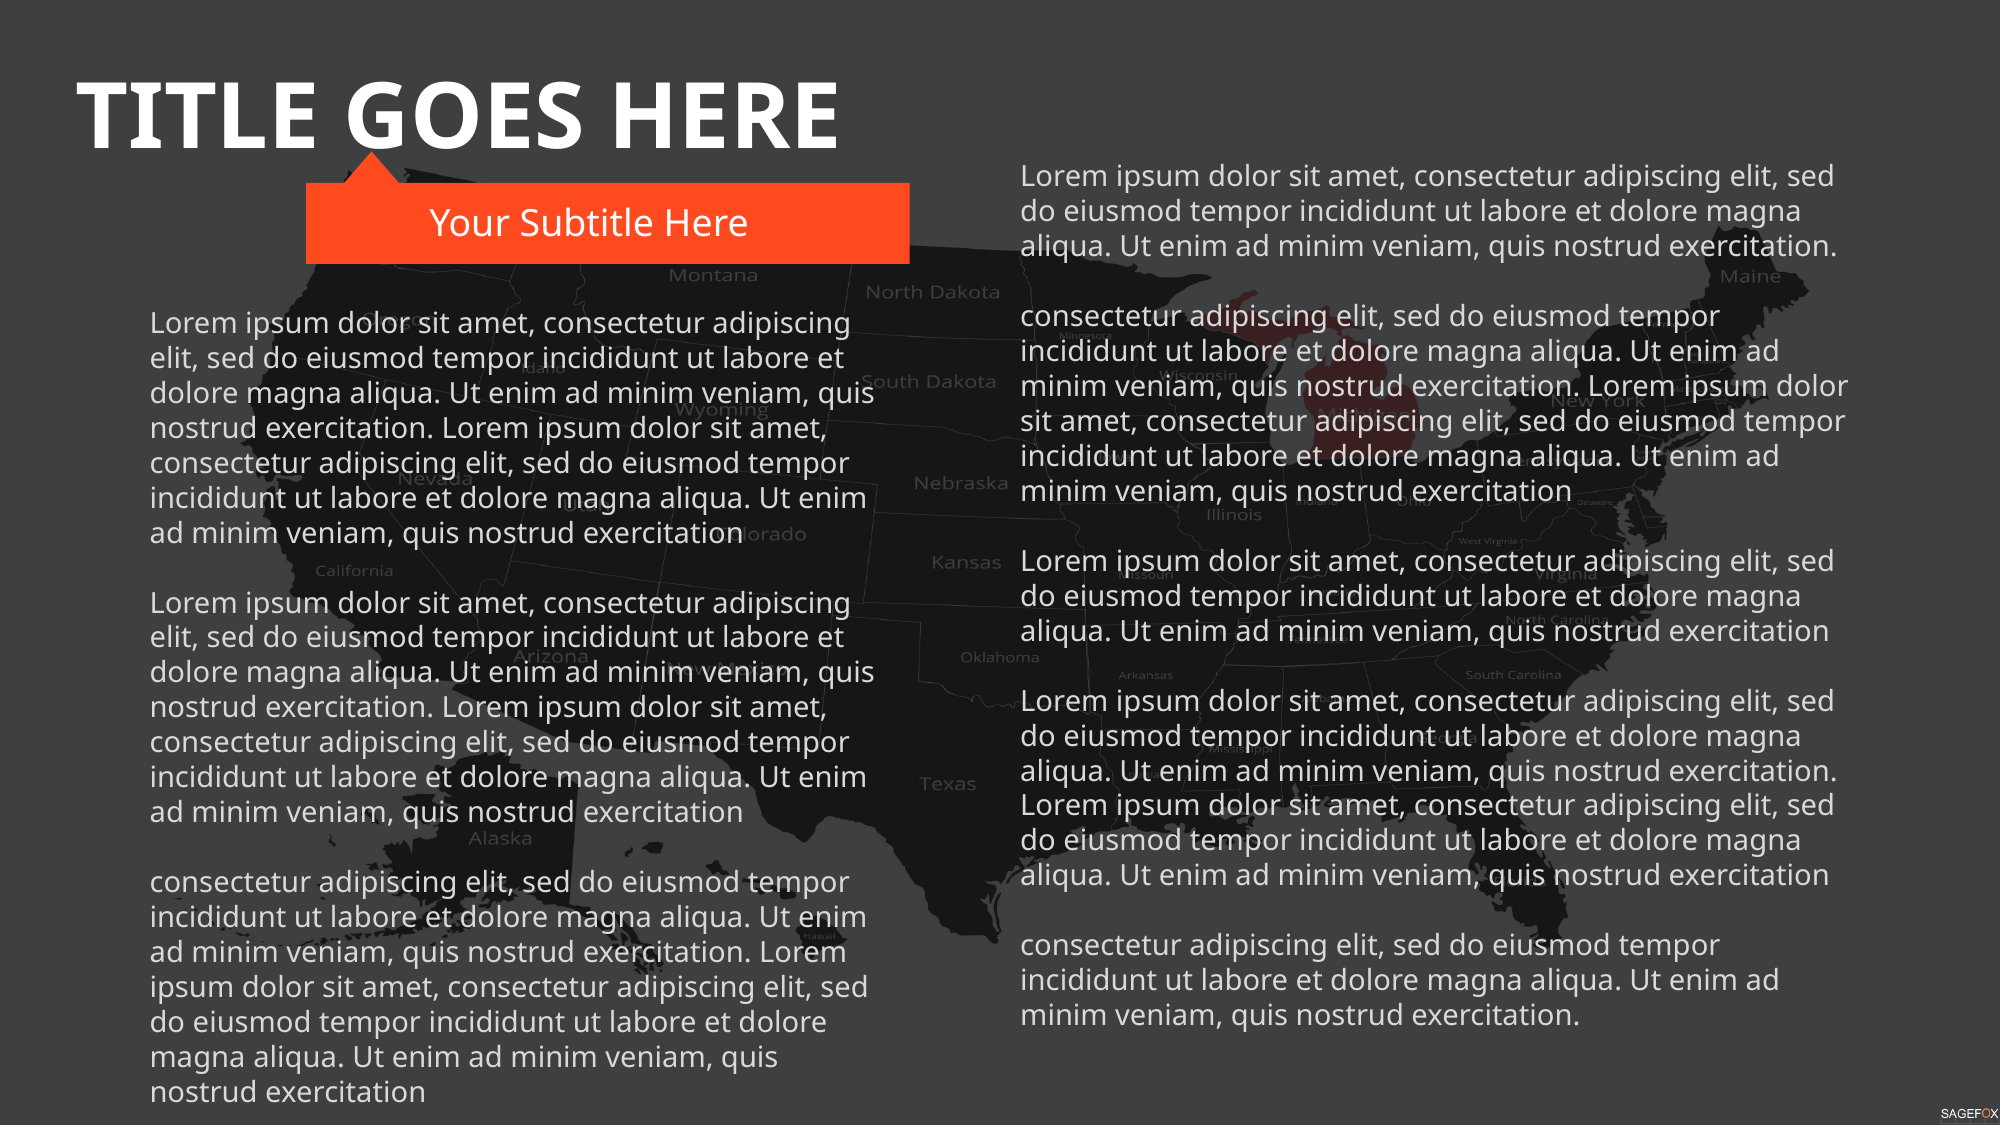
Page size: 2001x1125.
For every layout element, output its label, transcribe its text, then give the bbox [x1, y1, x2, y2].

text_box Lorem ipsum dolor sit amet, consectetur adipiscing elit, sed do eiusmod tempor incididunt ut labore et dolore magna aliqua. Ut enim ad minim veniam, quis nostrud exercitation. Lorem ipsum dolor sit amet, consectetur adipiscing elit, sed do eiusmod tempor incididunt ut labore et dolore magna aliqua. Ut enim ad minim veniam, quis nostrud exercitation Lorem ipsum dolor sit amet, consectetur adipiscing elit, sed do eiusmod tempor incididunt ut labore et dolore magna aliqua. Ut enim ad minim veniam, quis nostrud exercitation. Lorem ipsum dolor sit amet, consectetur adipiscing elit, sed do eiusmod tempor incididunt ut labore et dolore magna aliqua. Ut enim ad minim veniam, quis nostrud exercitation consectetur adipiscing elit, sed do eiusmod tempor incididunt ut labore et dolore magna aliqua. Ut enim ad minim veniam, quis nostrud exercitation. Lorem ipsum dolor sit amet, consectetur adipiscing elit, sed do eiusmod tempor incididunt ut labore et dolore magna aliqua. Ut enim ad minim veniam, quis nostrud exercitation [134, 296, 897, 1125]
picture [1940, 0, 2001, 1125]
text_box Lorem ipsum dolor sit amet, consectetur adipiscing elit, sed do eiusmod tempor incididunt ut labore et dolore magna aliqua. Ut enim ad minim veniam, quis nostrud exercitation. consectetur adipiscing elit, sed do eiusmod tempor incididunt ut labore et dolore magna aliqua. Ut enim ad minim veniam, quis nostrud exercitation. Lorem ipsum dolor sit amet, consectetur adipiscing elit, sed do eiusmod tempor incididunt ut labore et dolore magna aliqua. Ut enim ad minim veniam, quis nostrud exercitation Lorem ipsum dolor sit amet, consectetur adipiscing elit, sed do eiusmod tempor incididunt ut labore et dolore magna aliqua. Ut enim ad minim veniam, quis nostrud exercitation Lorem ipsum dolor sit amet, consectetur adipiscing elit, sed do eiusmod tempor incididunt ut labore et dolore magna aliqua. Ut enim ad minim veniam, quis nostrud exercitation. Lorem ipsum dolor sit amet, consectetur adipiscing elit, sed do eiusmod tempor incididunt ut labore et dolore magna aliqua. Ut enim ad minim veniam, quis nostrud exercitation consectetur adipiscing elit, sed do eiusmod tempor incididunt ut labore et dolore magna aliqua. Ut enim ad minim veniam, quis nostrud exercitation. [1005, 150, 1876, 1039]
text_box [306, 151, 910, 264]
text_box TITLE GOES HERE [60, 49, 965, 175]
